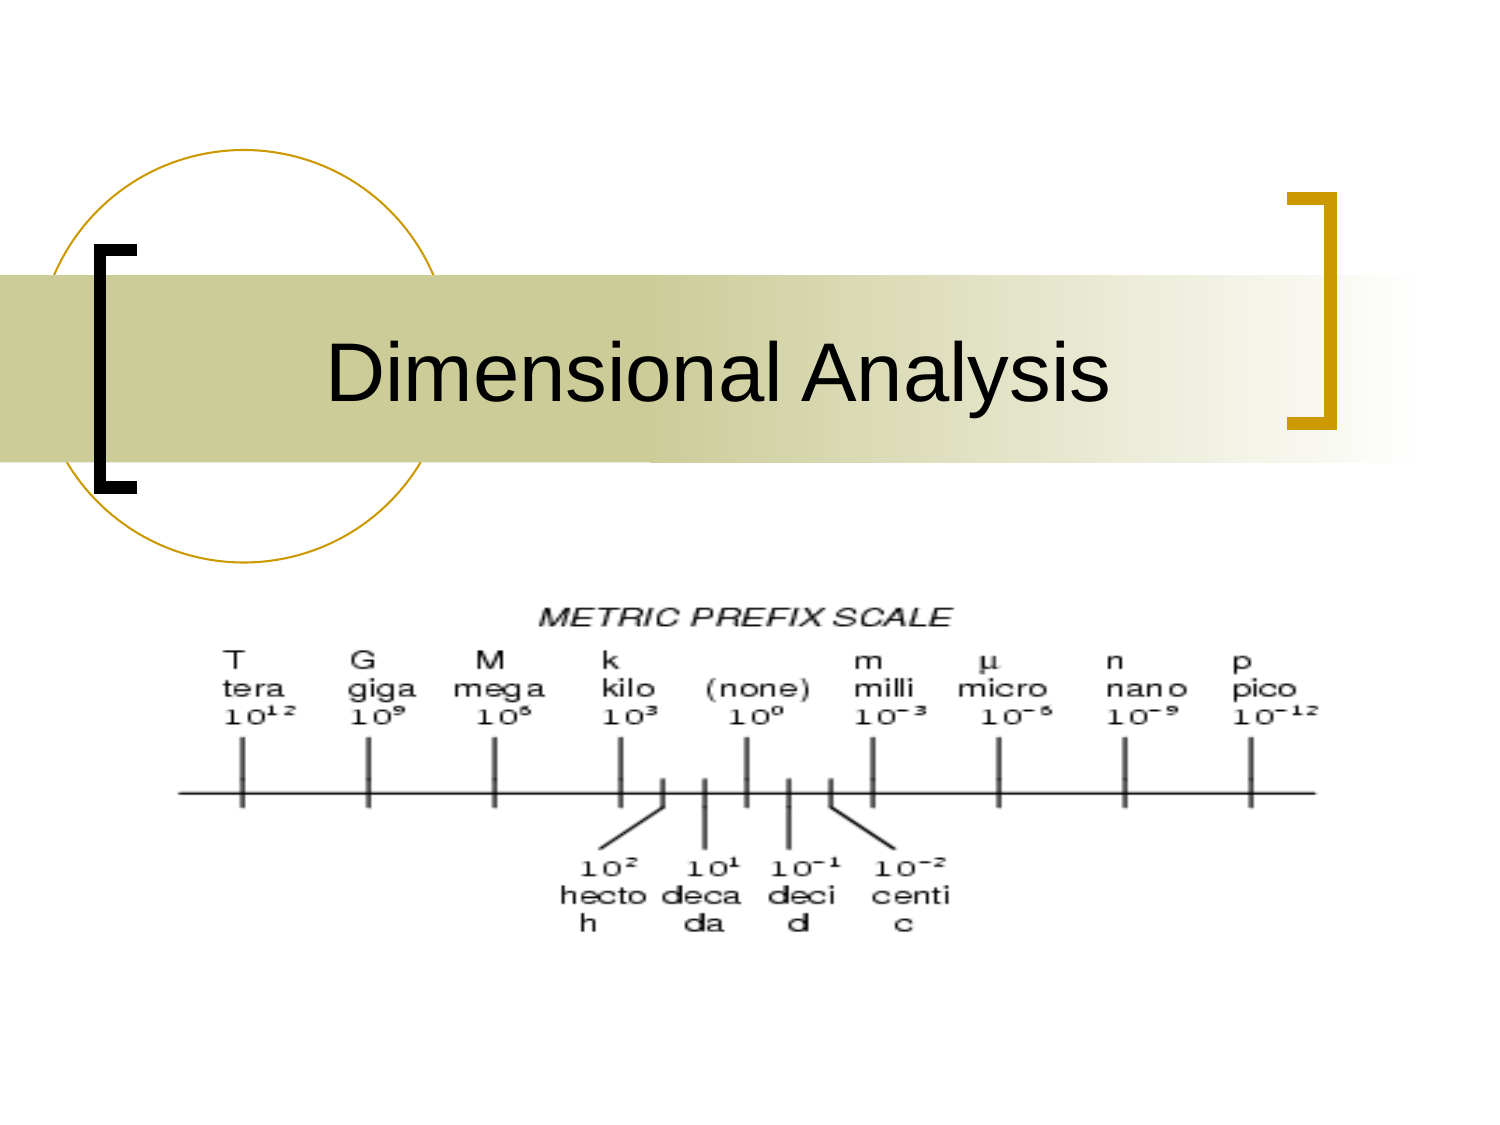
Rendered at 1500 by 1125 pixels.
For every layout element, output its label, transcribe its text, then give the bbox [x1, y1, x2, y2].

title Dimensional Analysis [137, 236, 1300, 500]
picture [162, 599, 1333, 946]
